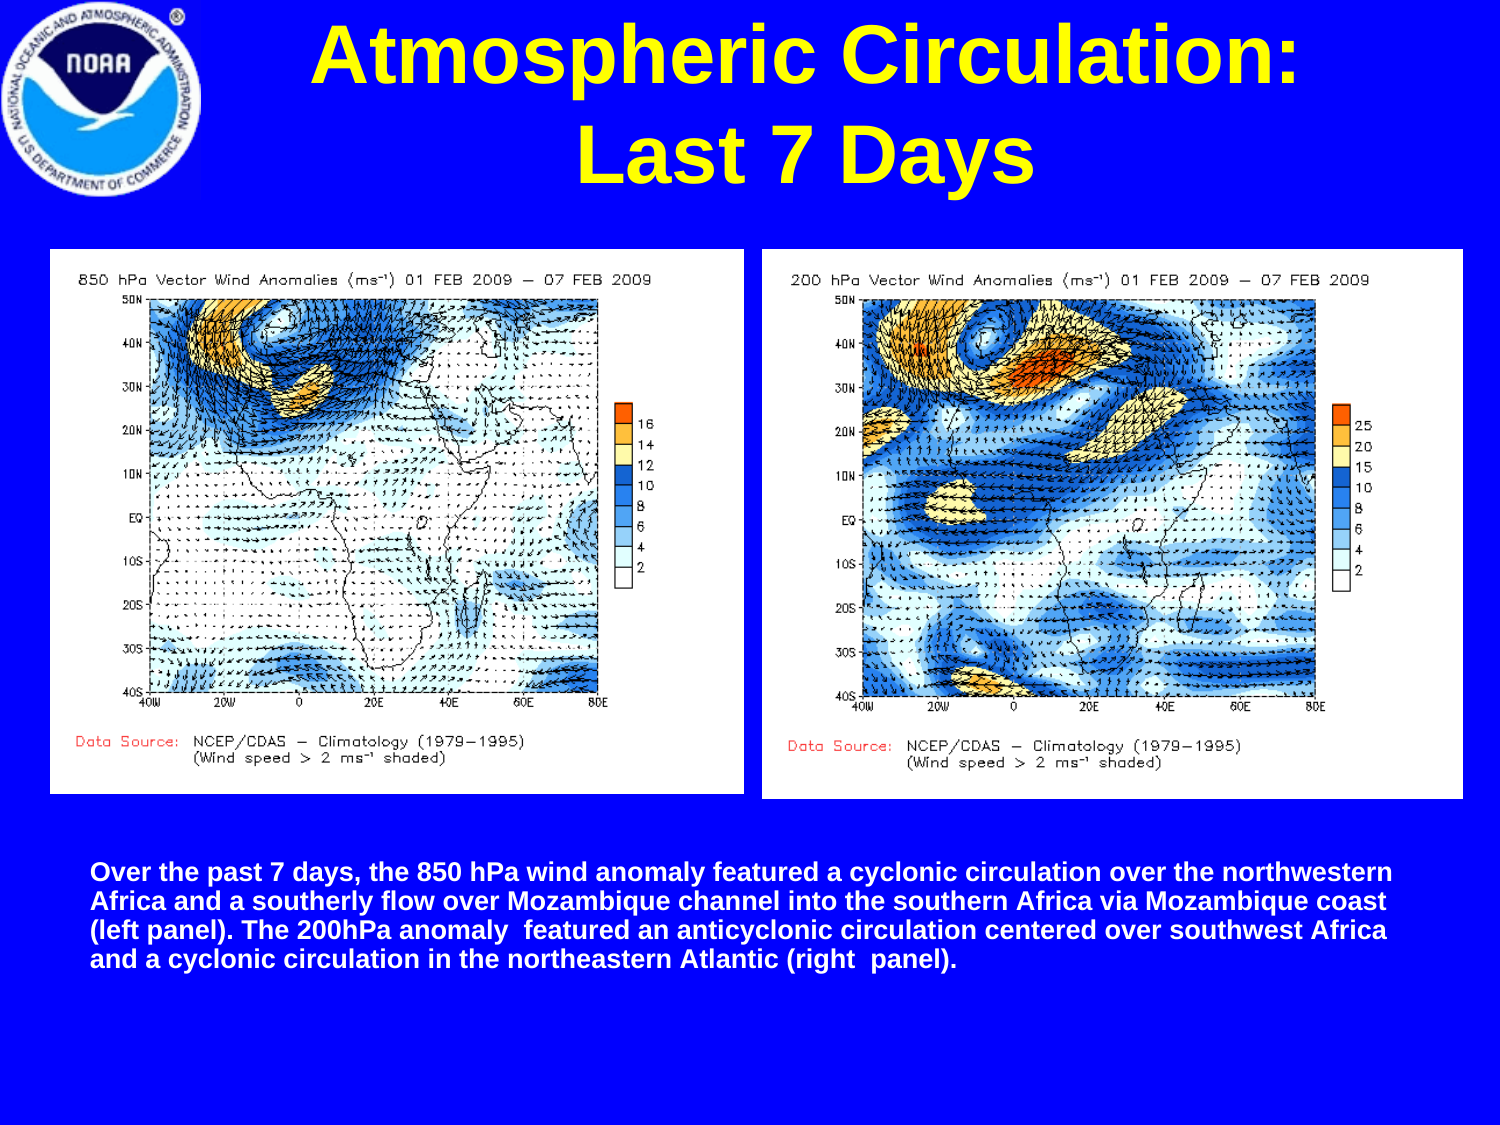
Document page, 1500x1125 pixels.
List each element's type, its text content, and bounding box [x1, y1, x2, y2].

picture [762, 249, 1463, 799]
picture [49, 249, 744, 794]
title Atmospheric Circulation: Last 7 Days [174, 24, 1438, 175]
picture [0, 0, 200, 200]
text_box Over the past 7 days, the 850 hPa wind anomaly featured a cyclonic circulation over the northwestern Africa and a southerly flow over Mozambique channel into the southern Africa via Mozambique coast (left panel). The 200hPa anomaly featured an anticyclonic circulation centered over southwest Africa and a cyclonic circulation in the northeastern Atlantic (right panel). [74, 849, 1413, 1029]
